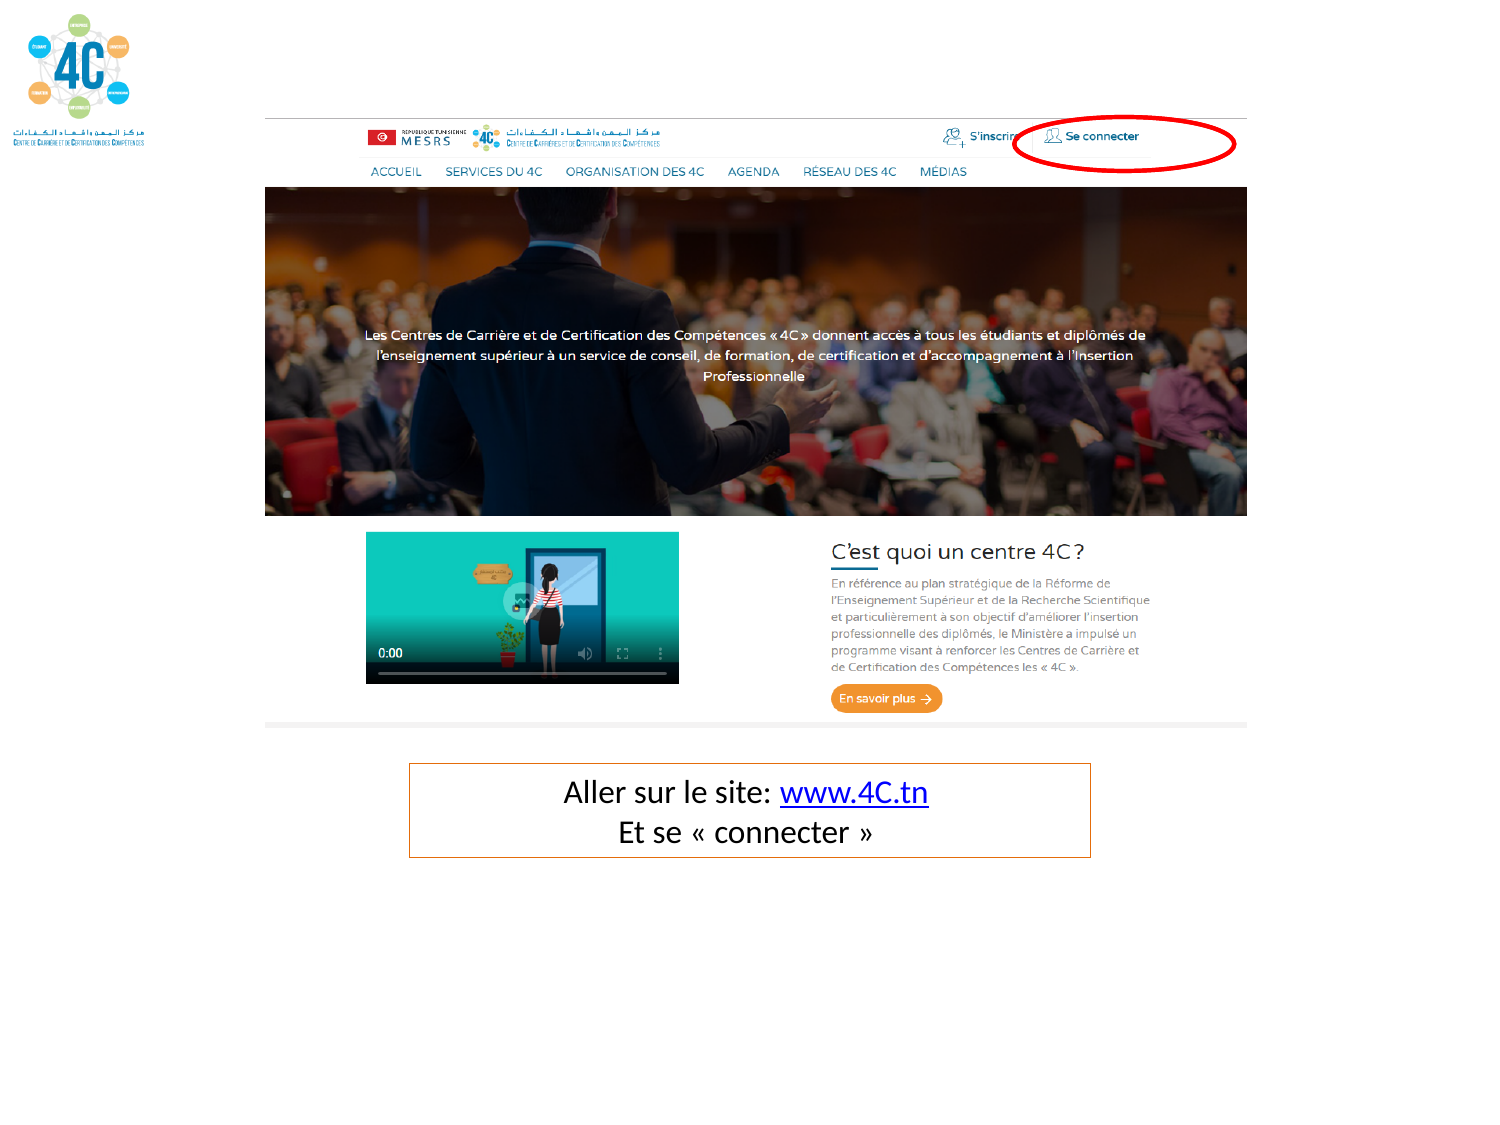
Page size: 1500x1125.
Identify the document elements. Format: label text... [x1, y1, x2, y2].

picture [0, 0, 154, 154]
picture [265, 116, 1247, 729]
text_box Aller sur le site: www.4C.tn Et se « connecter » [409, 763, 1091, 858]
